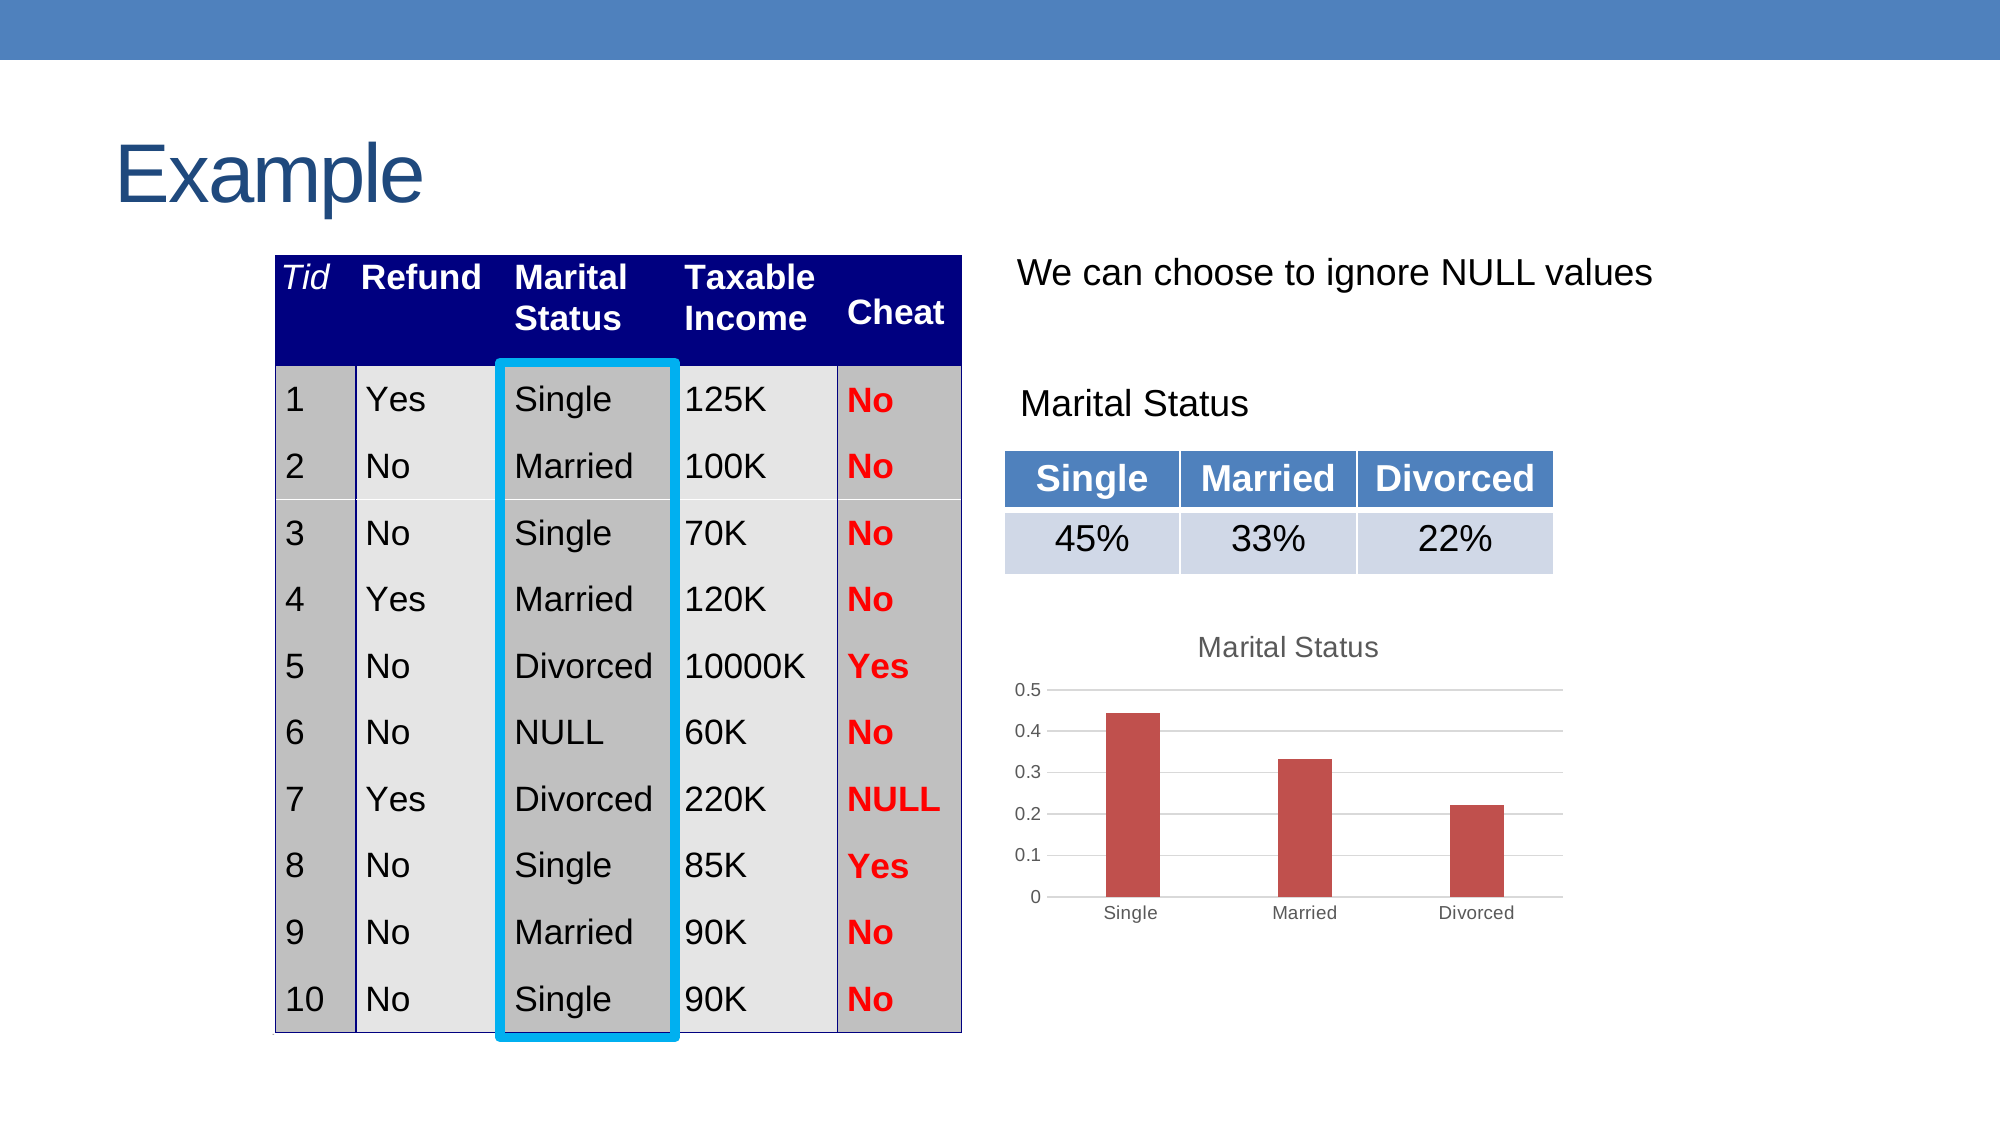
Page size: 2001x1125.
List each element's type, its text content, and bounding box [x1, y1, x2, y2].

table_header Single [1021, 451, 1179, 507]
table_cell 33% [1181, 513, 1356, 574]
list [262, 255, 1013, 1056]
table_header Divorced [1358, 451, 1553, 507]
title Example [99, 87, 1900, 250]
text_box We can choose to ignore NULL values [1002, 240, 1669, 301]
table_header Married [1181, 451, 1356, 507]
chart [1003, 607, 1575, 932]
table_cell 22% [1358, 513, 1553, 574]
table_cell 45% [1021, 513, 1179, 574]
text_box Marital Status [1021, 371, 1265, 432]
